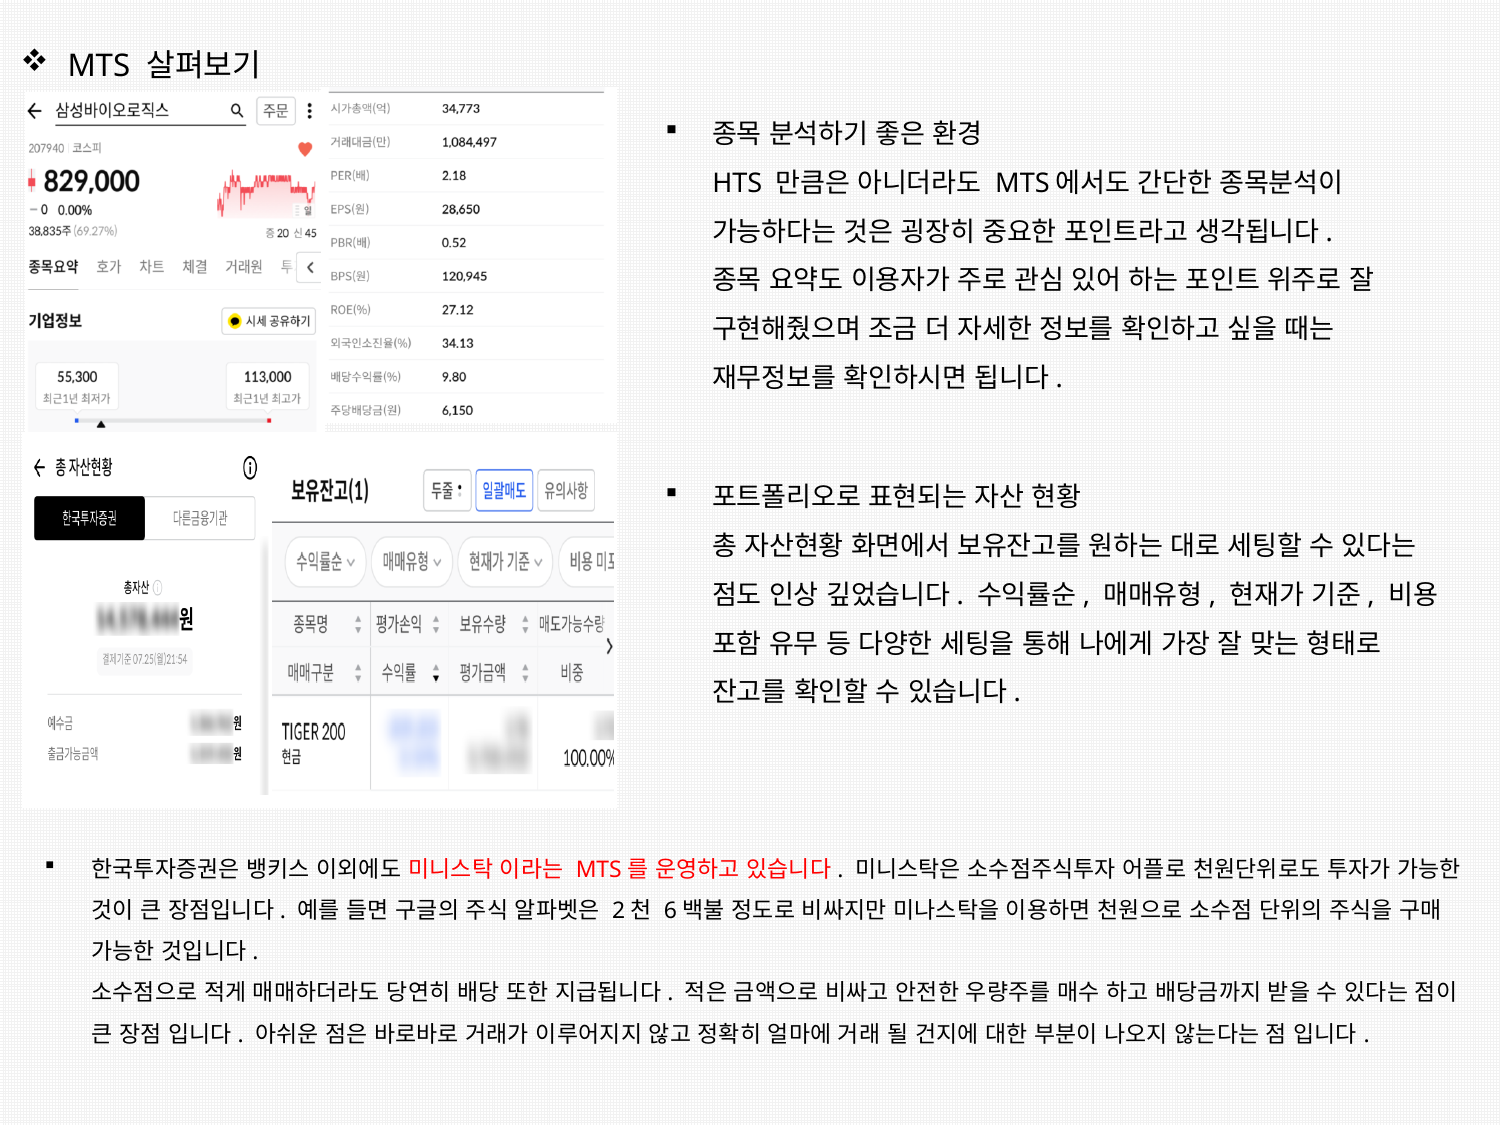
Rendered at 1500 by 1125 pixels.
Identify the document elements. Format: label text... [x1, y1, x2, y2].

text_box 포트폴리오로 표현되는 자산 현황 총 자산현황 화면에서 보유잔고를 원하는 대로 세팅할 수 있다는 점도 인상 깊었습니다. 수익률순, 매매유형, 현재가 기준, 비용 포함 유무 등 다양한 세팅을 통해 나에게 가장 잘 맞는 형태로 잔고를 확인할 수 있습니다. [650, 456, 1478, 715]
picture [21, 86, 617, 808]
text_box MTS 살펴보기 [5, 19, 1459, 91]
text_box 종목 분석하기 좋은 환경 HTS 만큼은 아니더라도 MTS에서도 간단한 종목분석이 가능하다는 것은 굉장히 중요한 포인트라고 생각됩니다. 종목 요약도 이용자가 주로 관심 있어 하는 포인트 위주로 잘 구현해줬으며 조금 더 자세한 정보를 확인하고 싶을 때는 재무정보를 확인하시면 됩니다. [650, 92, 1478, 400]
text_box 한국투자증권은 뱅키스 이외에도 미니스탁 이라는 MTS를 운영하고 있습니다. 미니스탁은 소수점주식투자 어플로 천원단위로도 투자가 가능한 것이 큰 장점입니다. 예를 들면 구글의 주식 알파벳은 2천 6백불 정도로 비싸지만 미나스탁을 이용하면 천원으로 소수점 단위의 주식을 구매 가능한 것입니다. 소수점으로 적게 매매하더라도 당연히 배당 또한 지급됩니다. 적은 금액으로 비싸고 안전한 우량주를 매수 하고 배당금까지 받을 수 있다는 점이 큰 장점 입니다. 아쉬운 점은 바로바로 거래가 이루어지지 않고 정확히 얼마에 거래 될 건지에 대한 부분이 나오지 않는다는 점 입니다. [29, 833, 1478, 1054]
